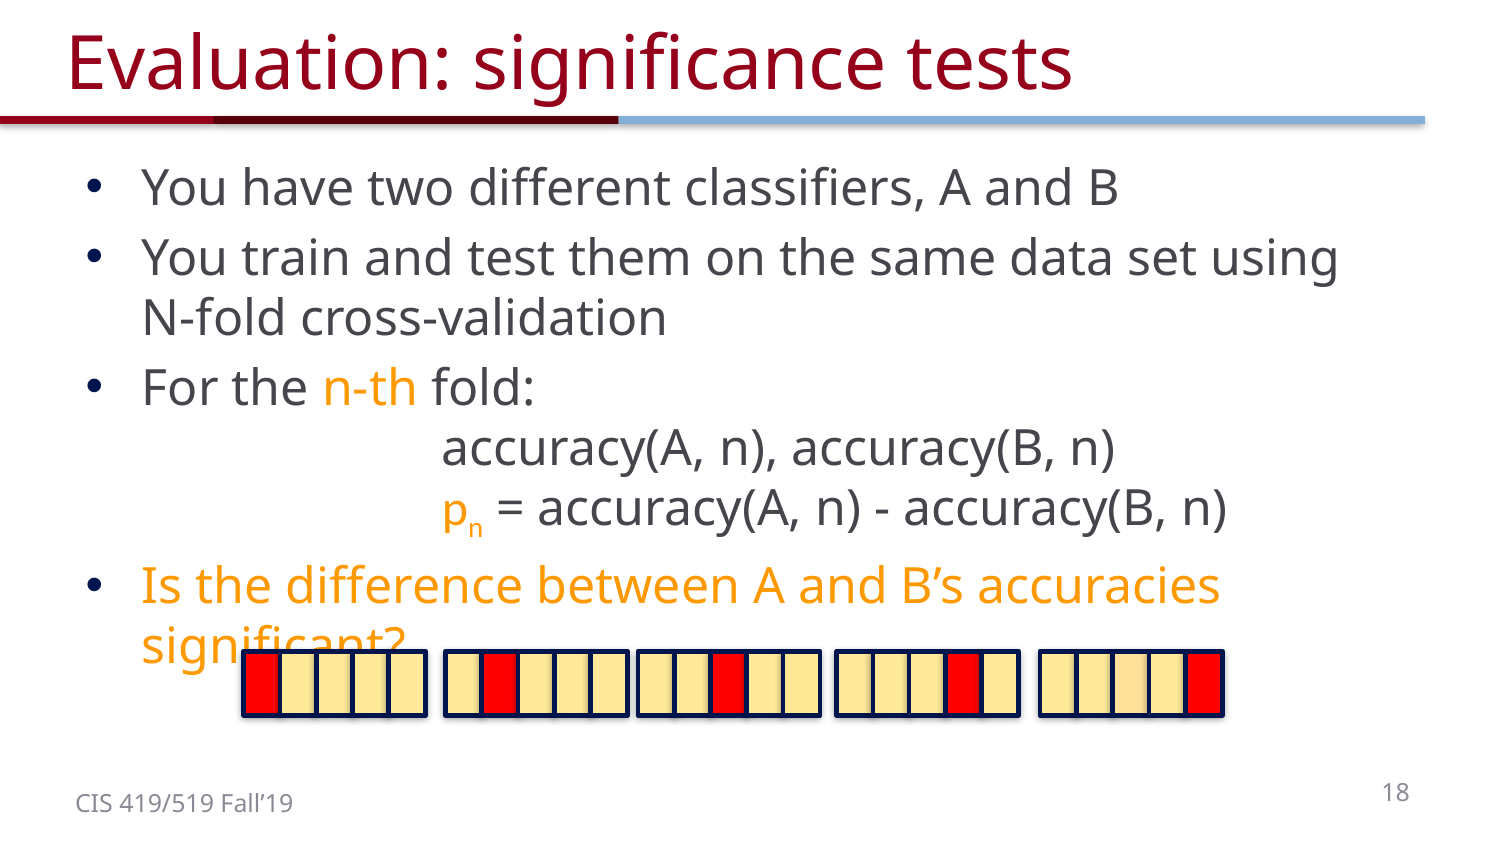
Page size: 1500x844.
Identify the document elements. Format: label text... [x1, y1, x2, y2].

title Evaluation: significance tests [50, 2, 1401, 117]
slide_number 18 [1074, 770, 1425, 816]
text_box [243, 650, 1223, 716]
list You have two different classifiers, A and B You train and test them on the same data set using N-fold cross-validation For the n-th fold: accuracy(A, n), accuracy(B, n) pn = accuracy(A, n) - accuracy(B, n) Is the difference between A and B’s accuracies significant? [70, 148, 1421, 754]
